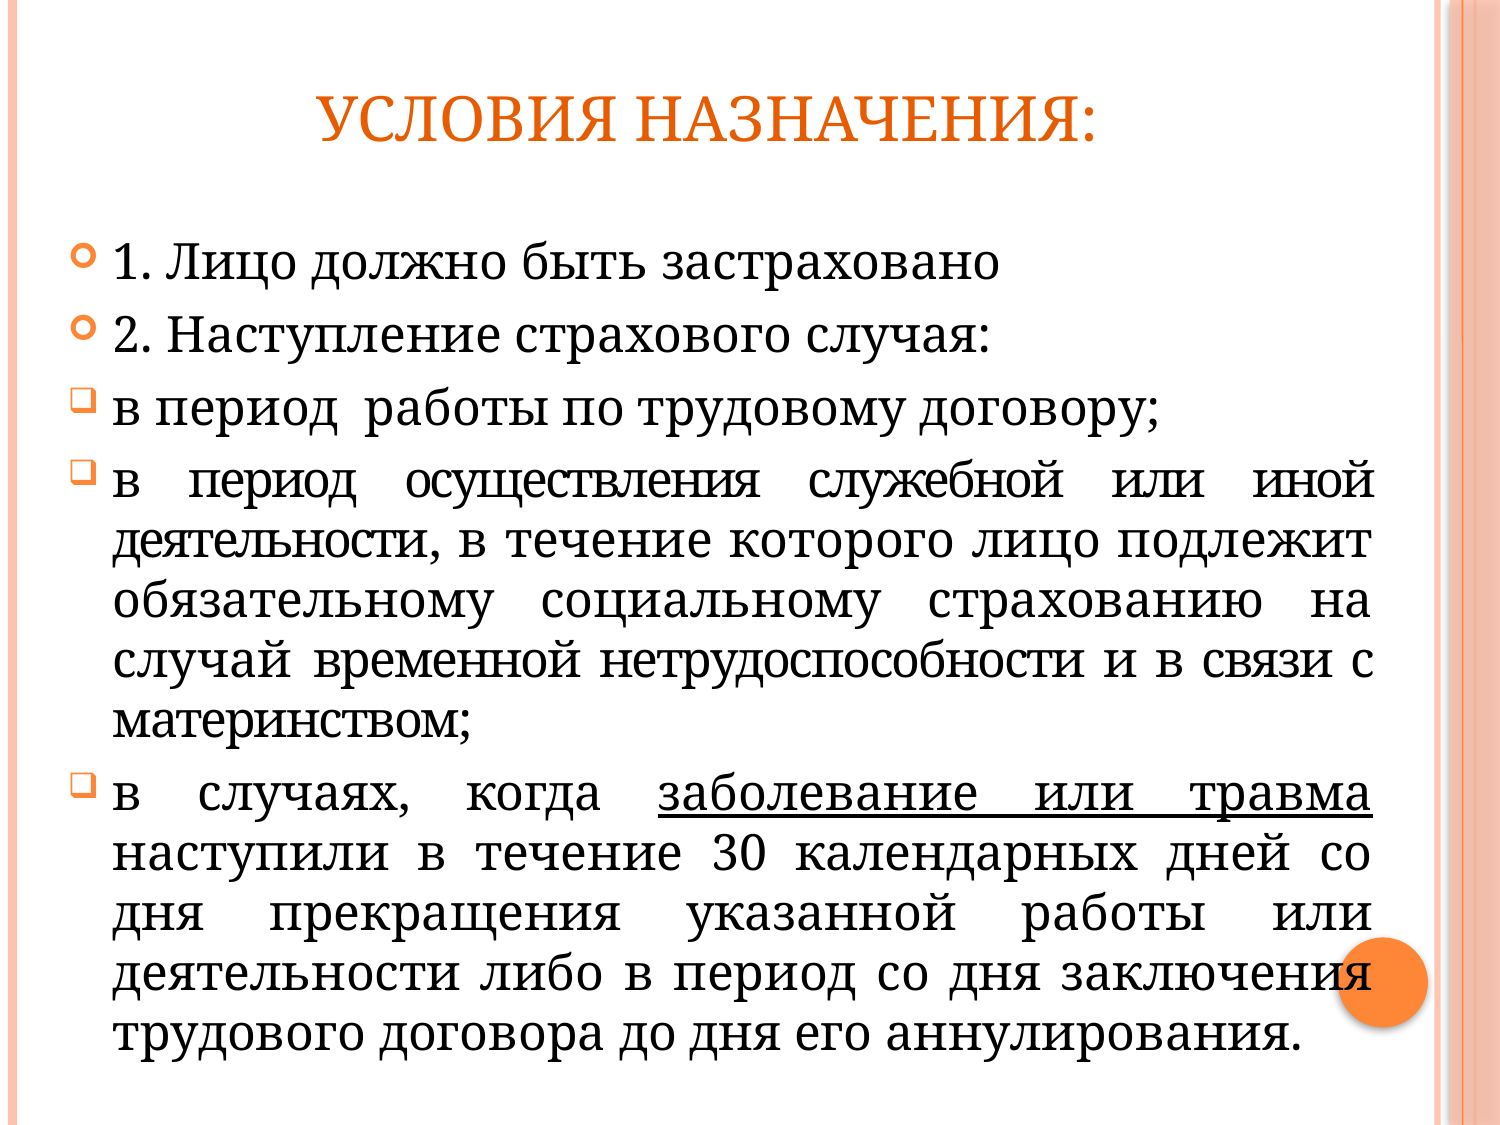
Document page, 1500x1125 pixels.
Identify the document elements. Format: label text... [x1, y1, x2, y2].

title Условия назначения: [75, 30, 1341, 162]
list 1. Лицо должно быть застраховано 2. Наступление страхового случая: в период работы по трудовому договору; в период осуществления служебной или иной деятельности, в течение которого лицо подлежит обязательному социальному страхованию на случай временной нетрудоспособности и в связи с материнством; в случаях, когда заболевание или травма наступили в течение 30 календарных дней со дня прекращения указанной работы или деятельности либо в период со дня заключения трудового договора до дня его аннулирования. [53, 222, 1388, 1118]
